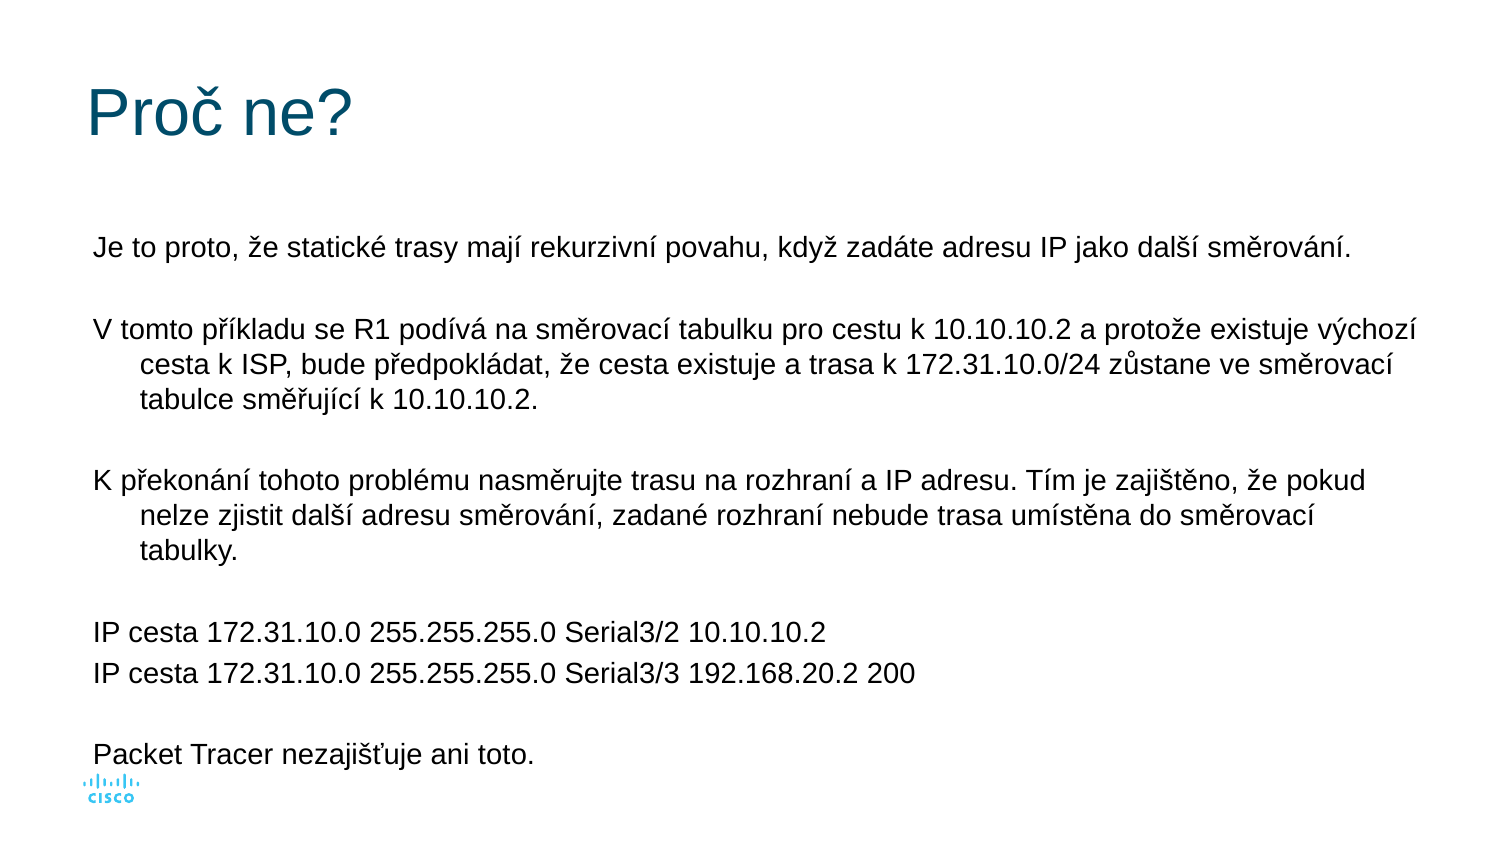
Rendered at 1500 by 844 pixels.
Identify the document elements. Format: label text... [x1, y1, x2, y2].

list Je to proto, že statické trasy mají rekurzivní povahu, když zadáte adresu IP jako další směrování. V tomto příkladu se R1 podívá na směrovací tabulku pro cestu k 10.10.10.2 a protože existuje výchozí cesta k ISP, bude předpokládat, že cesta existuje a trasa k 172.31.10.0/24 zůstane ve směrovací tabulce směřující k 10.10.10.2. K překonání tohoto problému nasměrujte trasu na rozhraní a IP adresu. Tím je zajištěno, že pokud nelze zjistit další adresu směrování, zadané rozhraní nebude trasa umístěna do směrovací tabulky. IP cesta 172.31.10.0 255.255.255.0 Serial3/2 10.10.10.2 IP cesta 172.31.10.0 255.255.255.0 Serial3/3 192.168.20.2 200 Packet Tracer nezajišťuje ani toto. [77, 221, 1437, 770]
title Proč ne? [71, 55, 1441, 176]
